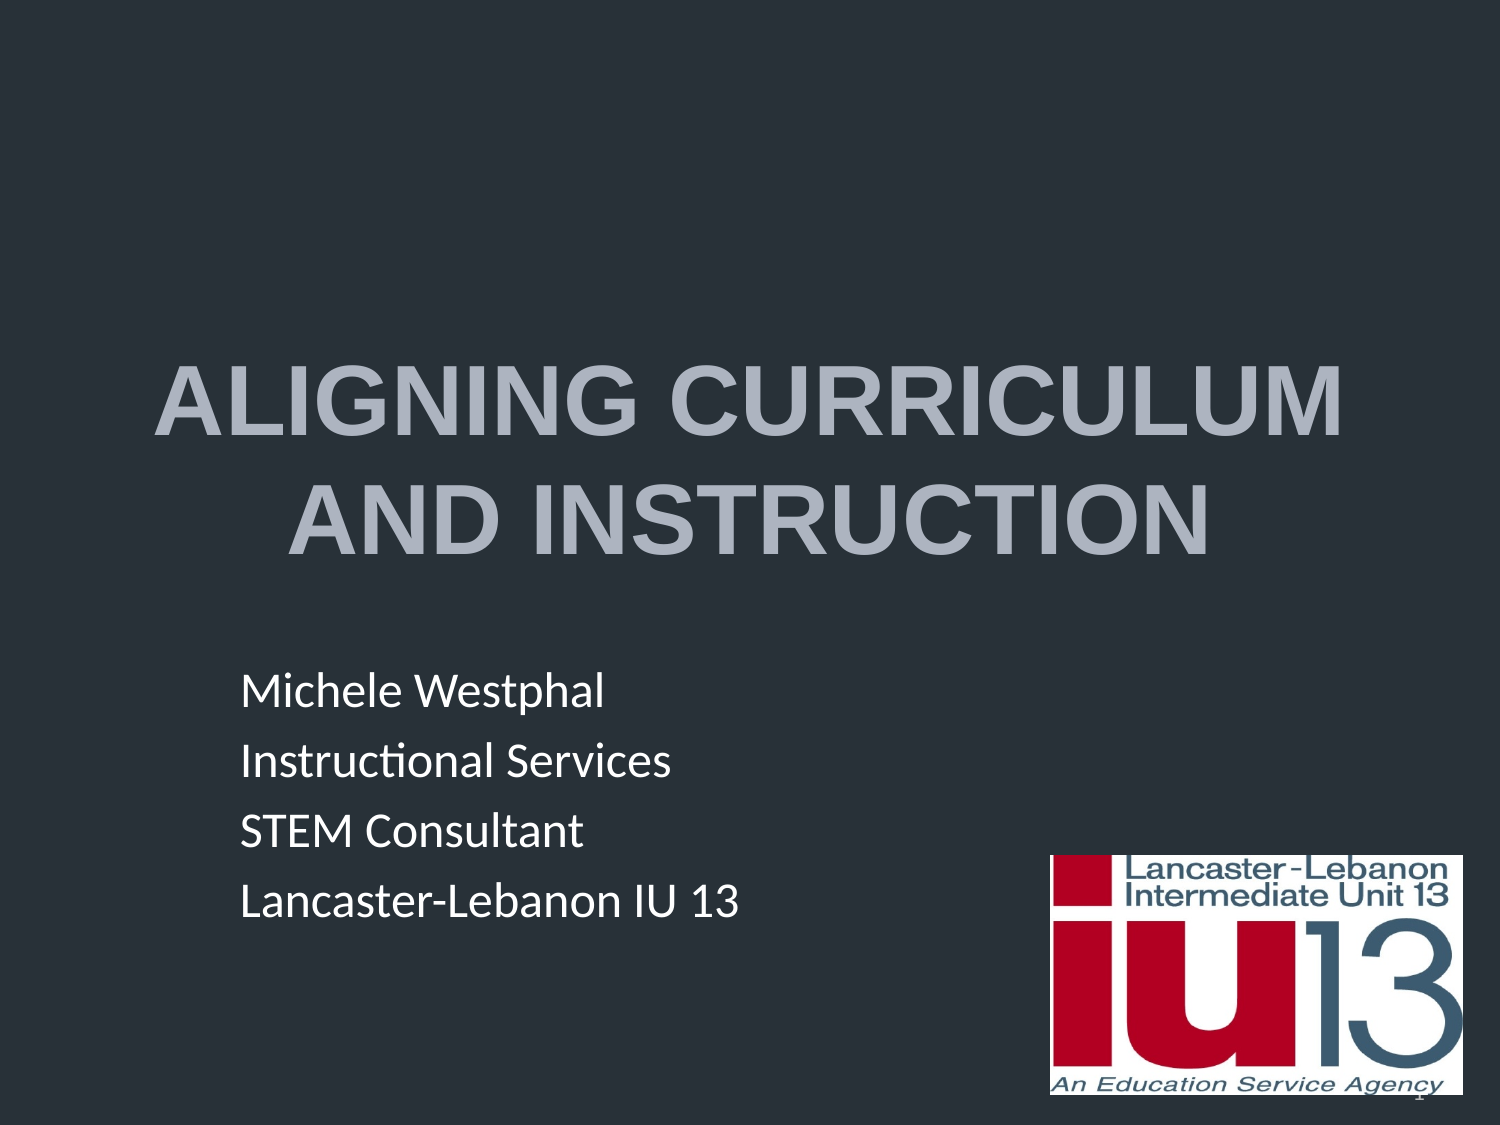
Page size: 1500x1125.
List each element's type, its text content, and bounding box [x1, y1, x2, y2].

title Aligning curriculum and instruction [75, 162, 1425, 575]
picture [1049, 855, 1463, 1095]
subtitle Michele Westphal Instructional Services STEM Consultant Lancaster-Lebanon IU 13 [225, 650, 1275, 938]
